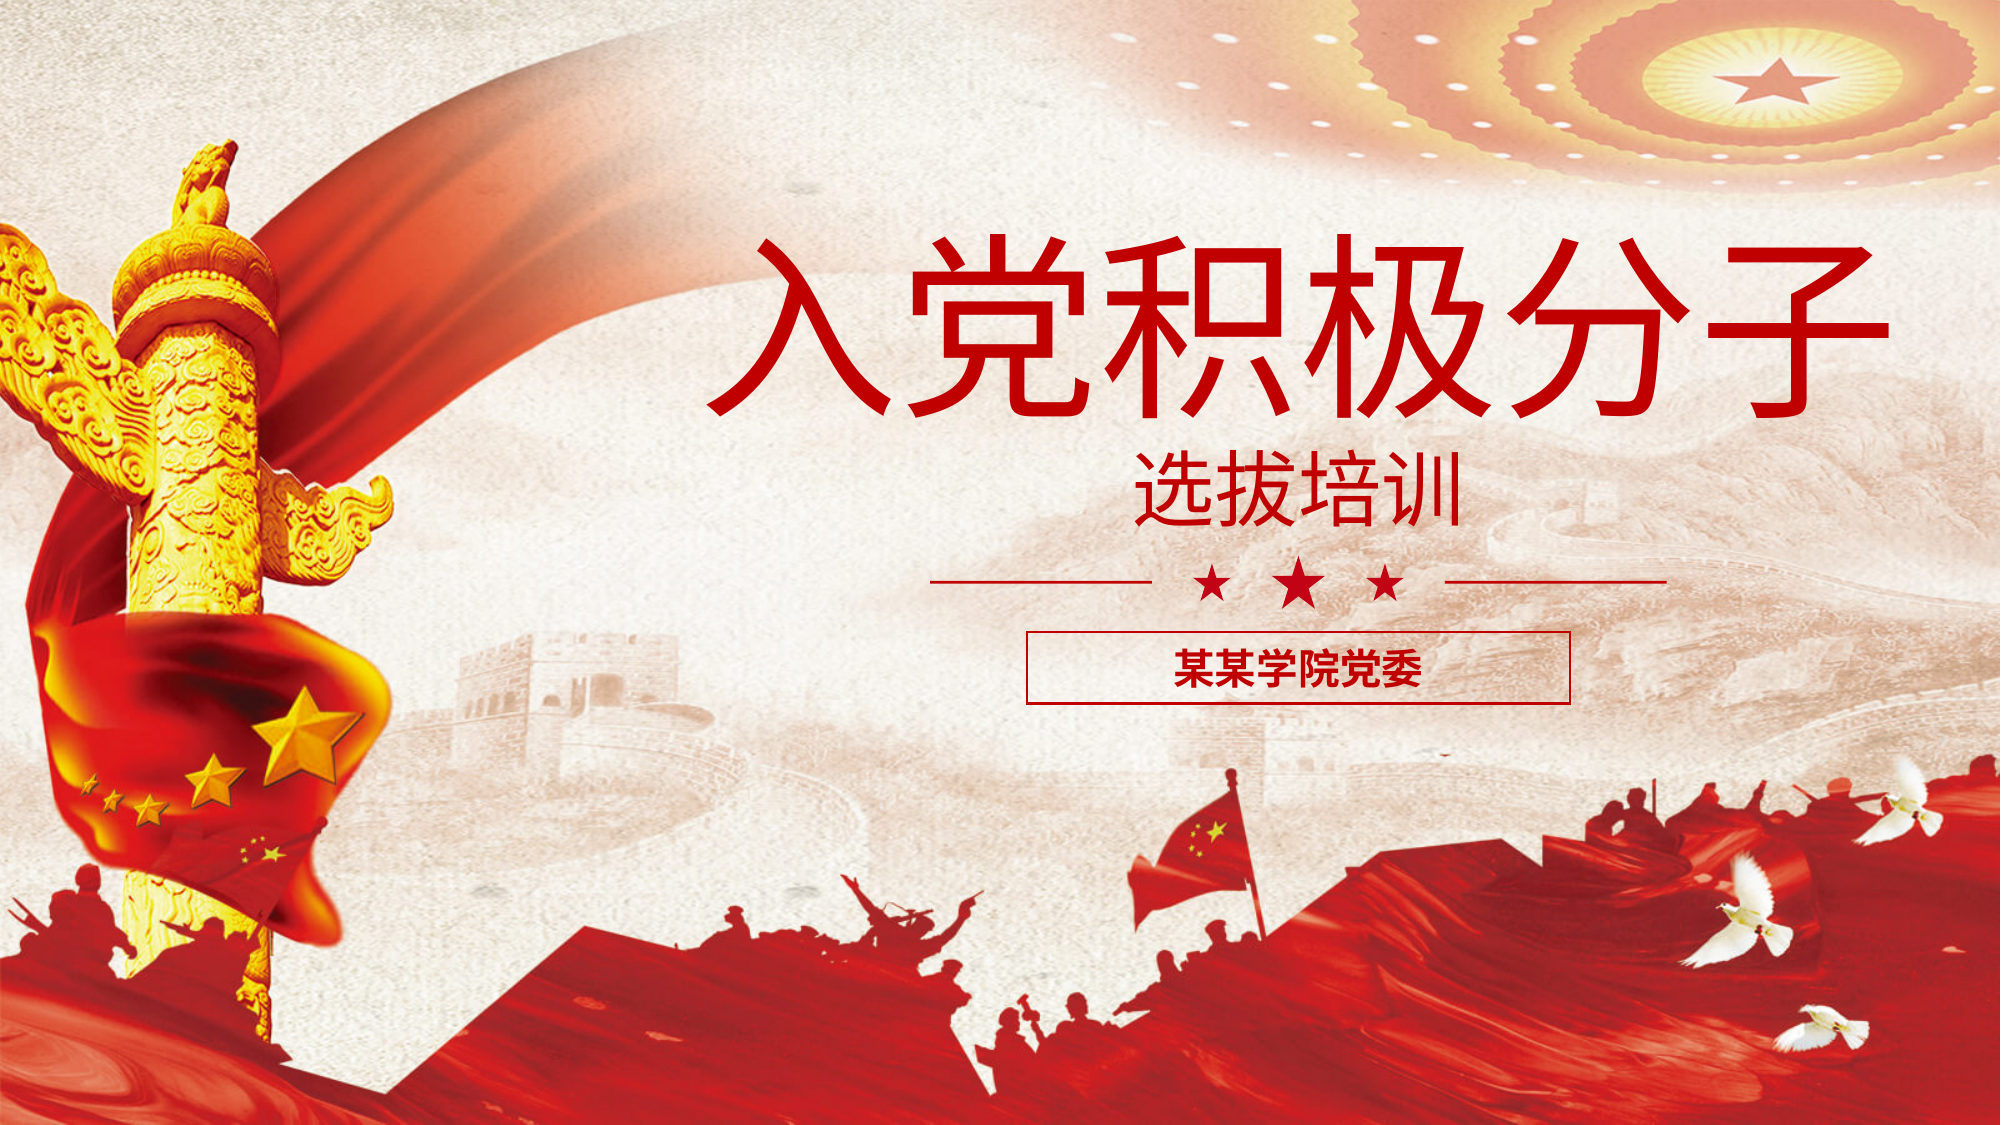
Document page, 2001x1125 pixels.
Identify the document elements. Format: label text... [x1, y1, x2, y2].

text_box 某某学院党委 [1026, 631, 1571, 705]
text_box 入党积极分子 [616, 194, 1981, 450]
text_box 选拔培训 [764, 435, 1833, 540]
picture [0, 0, 2000, 1125]
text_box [930, 555, 1667, 609]
